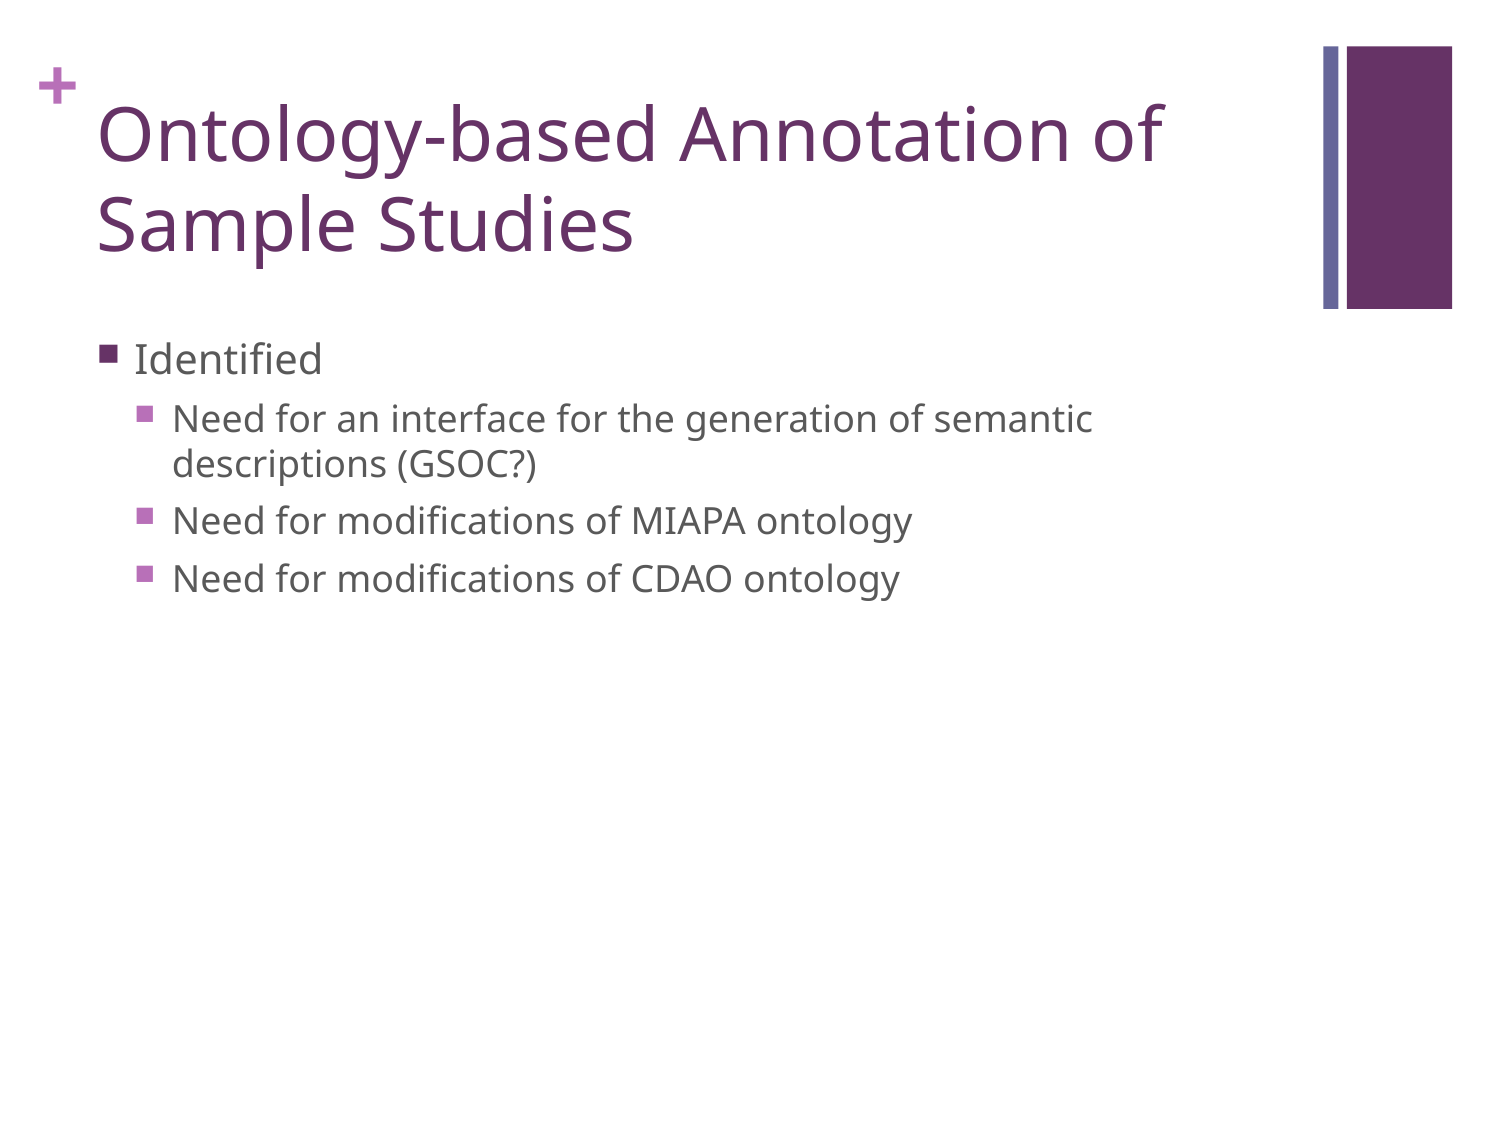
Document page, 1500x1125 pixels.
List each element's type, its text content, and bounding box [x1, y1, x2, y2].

title Ontology-based Annotation of Sample Studies [81, 79, 1322, 263]
list Identified Need for an interface for the generation of semantic descriptions (GSOC?) Need for modifications of MIAPA ontology Need for modifications of CDAO ontology [81, 324, 1322, 1005]
